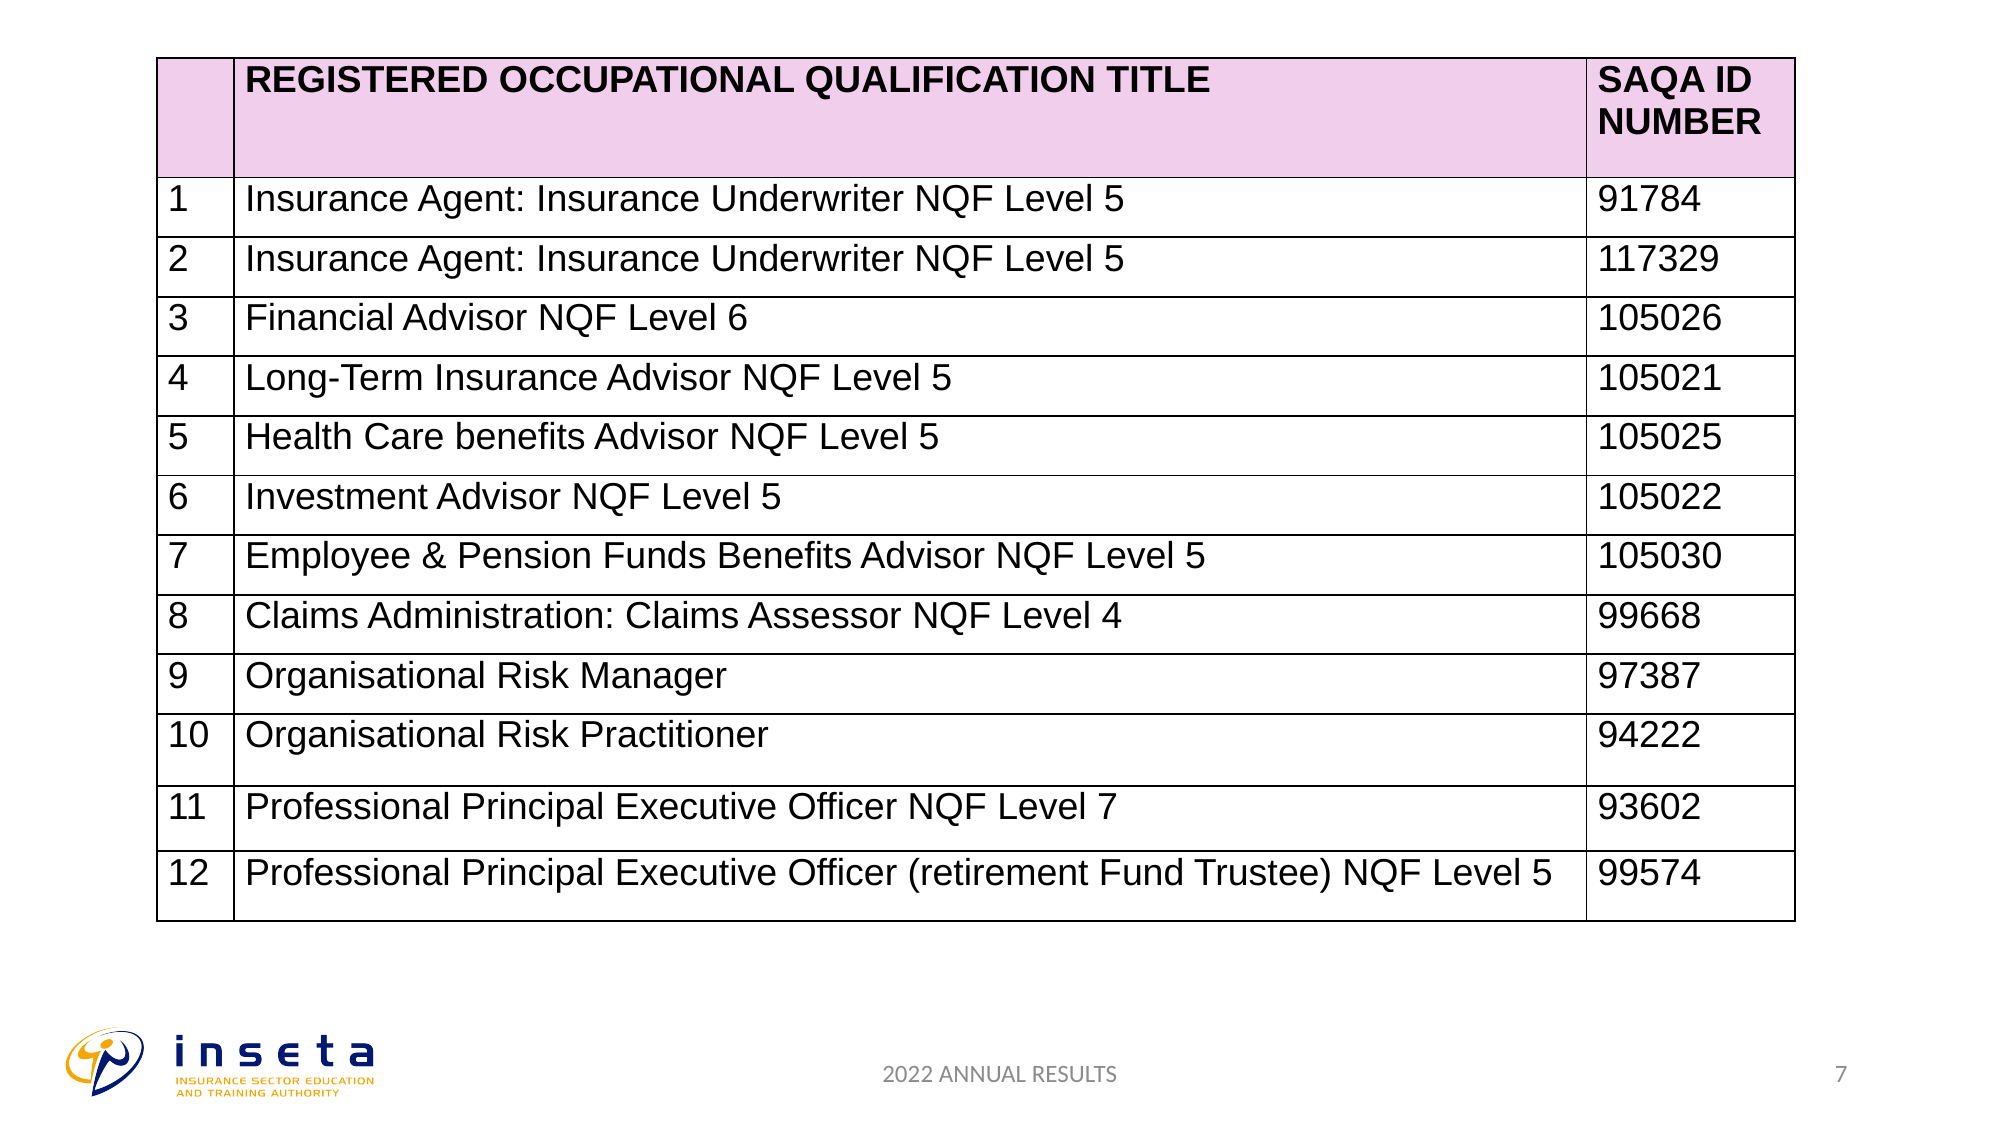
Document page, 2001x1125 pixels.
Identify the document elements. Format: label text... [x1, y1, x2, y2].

table_cell 105026 [1587, 298, 1794, 355]
table_cell Organisational Risk Manager [235, 655, 1586, 713]
table_cell 10 [158, 715, 233, 785]
table_cell 93602 [1587, 787, 1794, 850]
table_header SAQA ID NUMBER [1587, 59, 1794, 177]
table_cell 3 [158, 298, 233, 355]
table_cell Professional Principal Executive Officer (retirement Fund Trustee) NQF Level 5 [235, 852, 1586, 920]
table_cell Claims Administration: Claims Assessor NQF Level 4 [235, 596, 1586, 653]
table_cell Financial Advisor NQF Level 6 [235, 298, 1586, 355]
table_cell 9 [158, 655, 233, 713]
table_cell Organisational Risk Practitioner [235, 715, 1586, 785]
footer 2022 ANNUAL RESULTS [662, 1042, 1338, 1103]
picture [57, 1013, 382, 1111]
table_cell 1 [158, 178, 233, 236]
table_cell 12 [158, 852, 233, 920]
table_cell 117329 [1587, 238, 1794, 296]
table_cell 105025 [1587, 417, 1794, 475]
table_cell Insurance Agent: Insurance Underwriter NQF Level 5 [235, 178, 1586, 236]
slide_number 7 [1412, 1042, 1863, 1103]
table_cell Health Care benefits Advisor NQF Level 5 [235, 417, 1586, 475]
table_header REGISTERED OCCUPATIONAL QUALIFICATION TITLE [235, 59, 1586, 177]
table_cell 11 [158, 787, 233, 850]
table_cell 99574 [1587, 852, 1794, 920]
table_cell Investment Advisor NQF Level 5 [235, 476, 1586, 534]
table_cell 6 [158, 476, 233, 534]
table_cell 99668 [1587, 596, 1794, 653]
table_cell Insurance Agent: Insurance Underwriter NQF Level 5 [235, 238, 1586, 296]
table_cell Long-Term Insurance Advisor NQF Level 5 [235, 357, 1586, 415]
table_cell Employee & Pension Funds Benefits Advisor NQF Level 5 [235, 536, 1586, 594]
table_cell 2 [158, 238, 233, 296]
table_cell 5 [158, 417, 233, 475]
table_cell 105030 [1587, 536, 1794, 594]
table_cell 105022 [1587, 476, 1794, 534]
table_cell 7 [158, 536, 233, 594]
table_header [158, 59, 233, 177]
table_cell 4 [158, 357, 233, 415]
table_cell 97387 [1587, 655, 1794, 713]
table_cell 105021 [1587, 357, 1794, 415]
table_cell 91784 [1587, 178, 1794, 236]
table_cell 8 [158, 596, 233, 653]
table_cell 94222 [1587, 715, 1794, 785]
table_cell Professional Principal Executive Officer NQF Level 7 [235, 787, 1586, 850]
